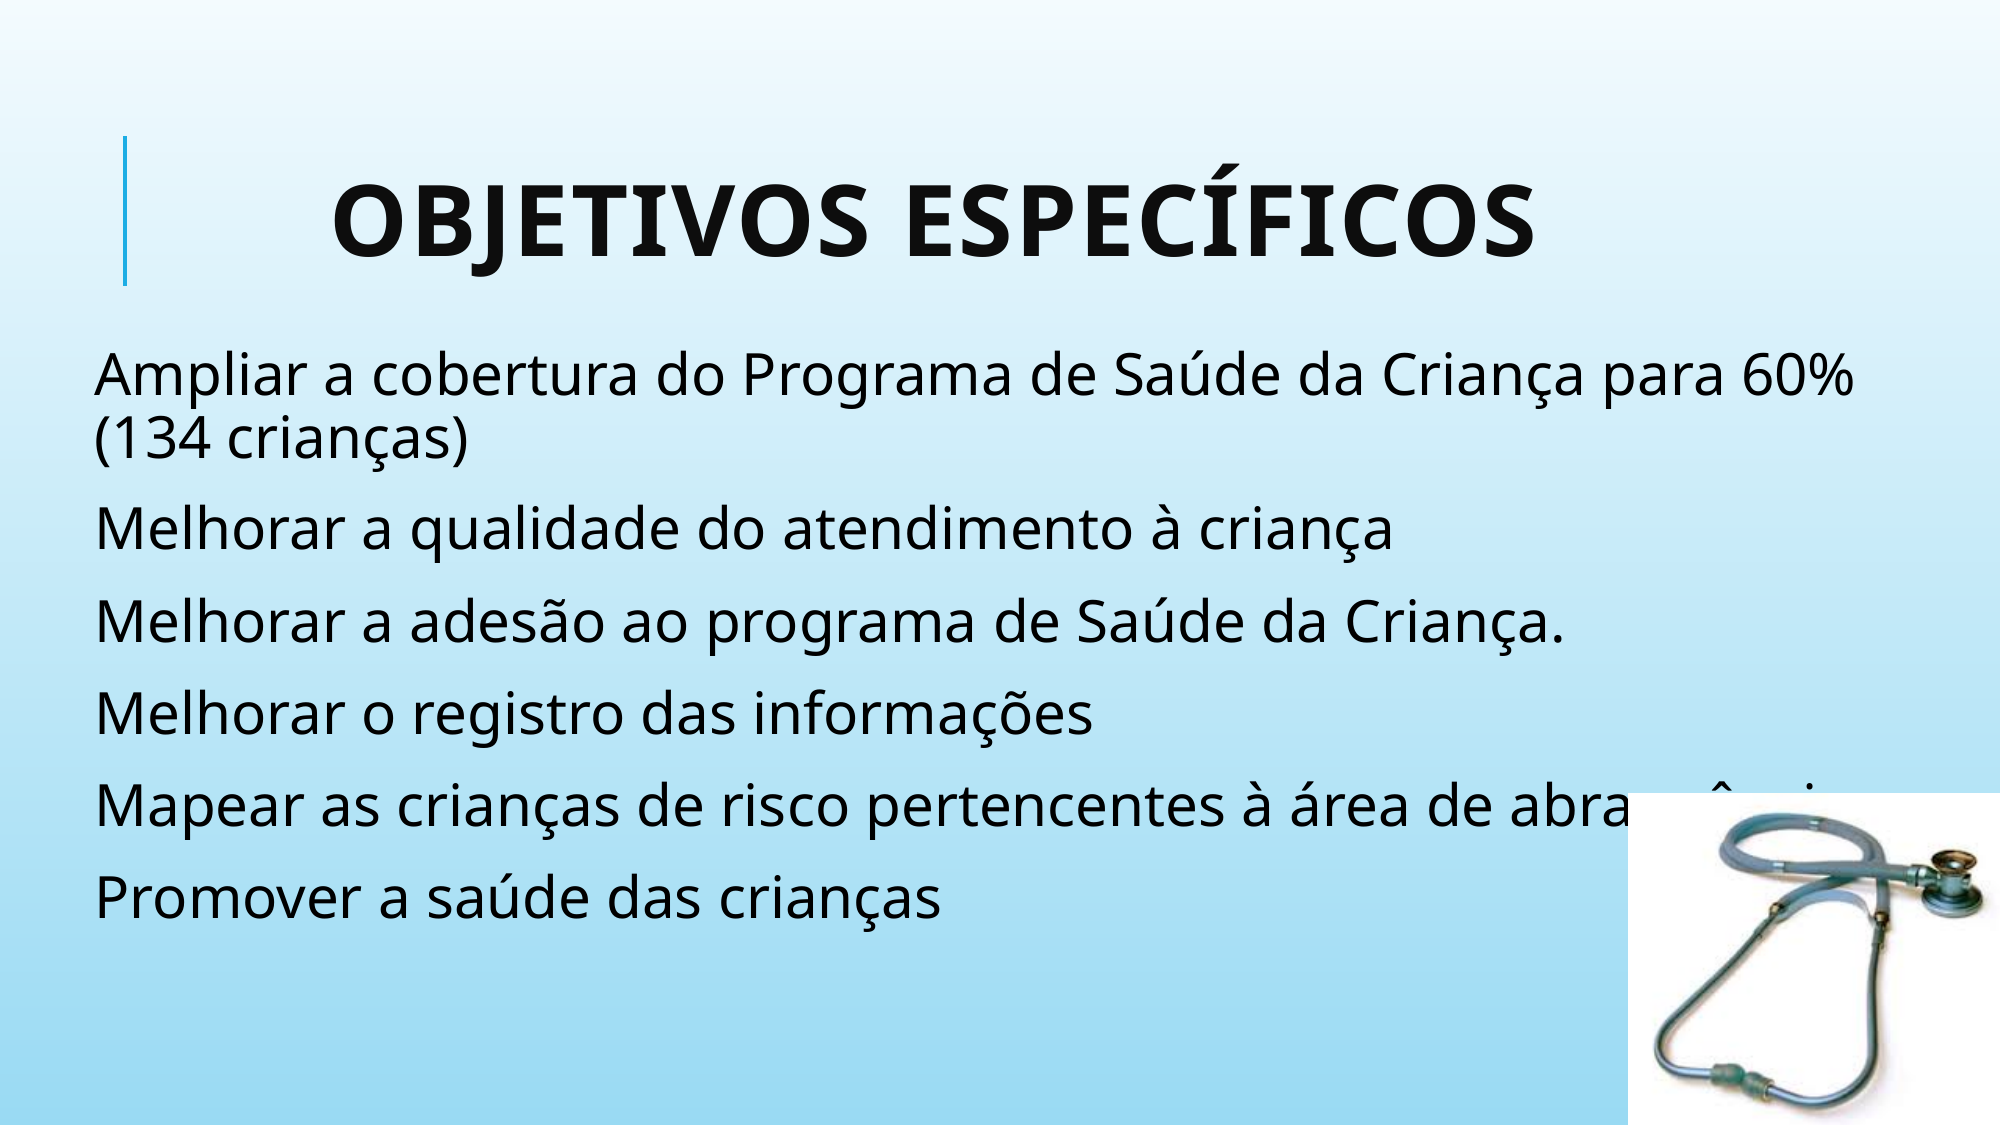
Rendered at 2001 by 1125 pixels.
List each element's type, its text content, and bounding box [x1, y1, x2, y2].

picture [1627, 793, 2000, 1125]
list Ampliar a cobertura do Programa de Saúde da Criança para 60% (134 crianças) Melhorar a qualidade do atendimento à criança Melhorar a adesão ao programa de Saúde da Criança. Melhorar o registro das informações Mapear as crianças de risco pertencentes à área de abrangência Promover a saúde das crianças [71, 337, 1888, 970]
title Objetivos Específicos [203, 77, 1666, 284]
